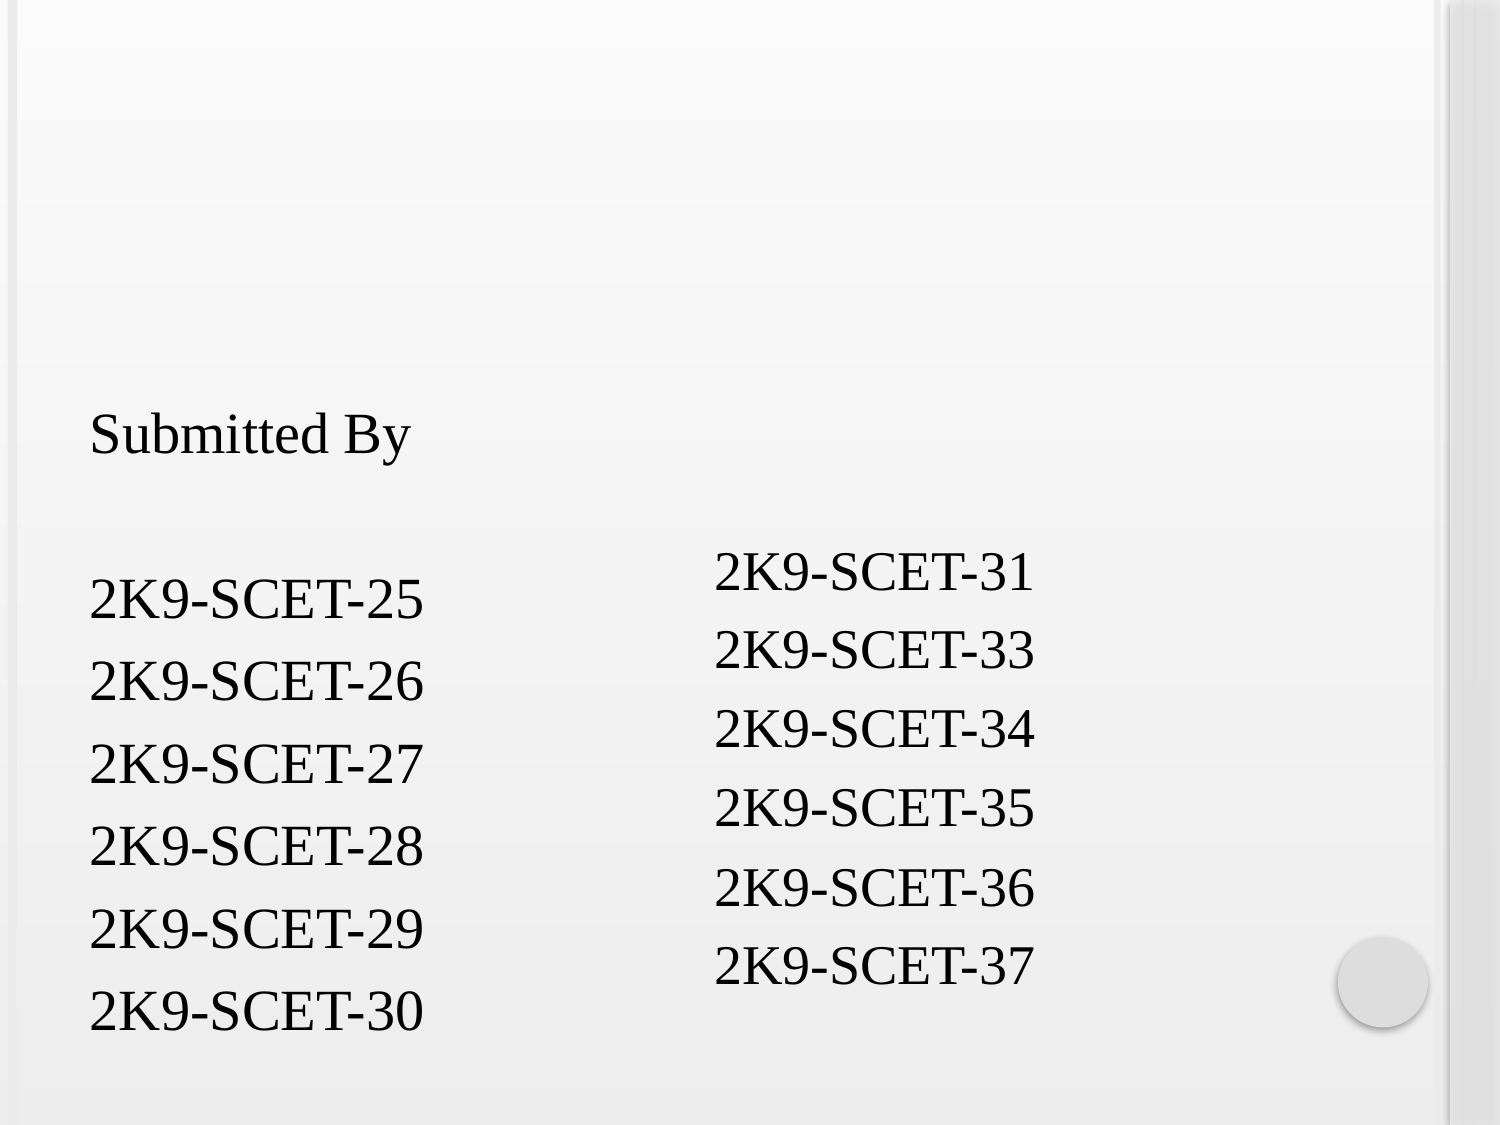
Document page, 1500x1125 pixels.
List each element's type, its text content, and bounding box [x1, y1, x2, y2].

list 2K9-SCET-31 2K9-SCET-33 2K9-SCET-34 2K9-SCET-35 2K9-SCET-36 2K9-SCET-37 [699, 387, 1300, 1005]
list Submitted By 2K9-SCET-25 2K9-SCET-26 2K9-SCET-27 2K9-SCET-28 2K9-SCET-29 2K9-SCET-30 [75, 387, 675, 1005]
